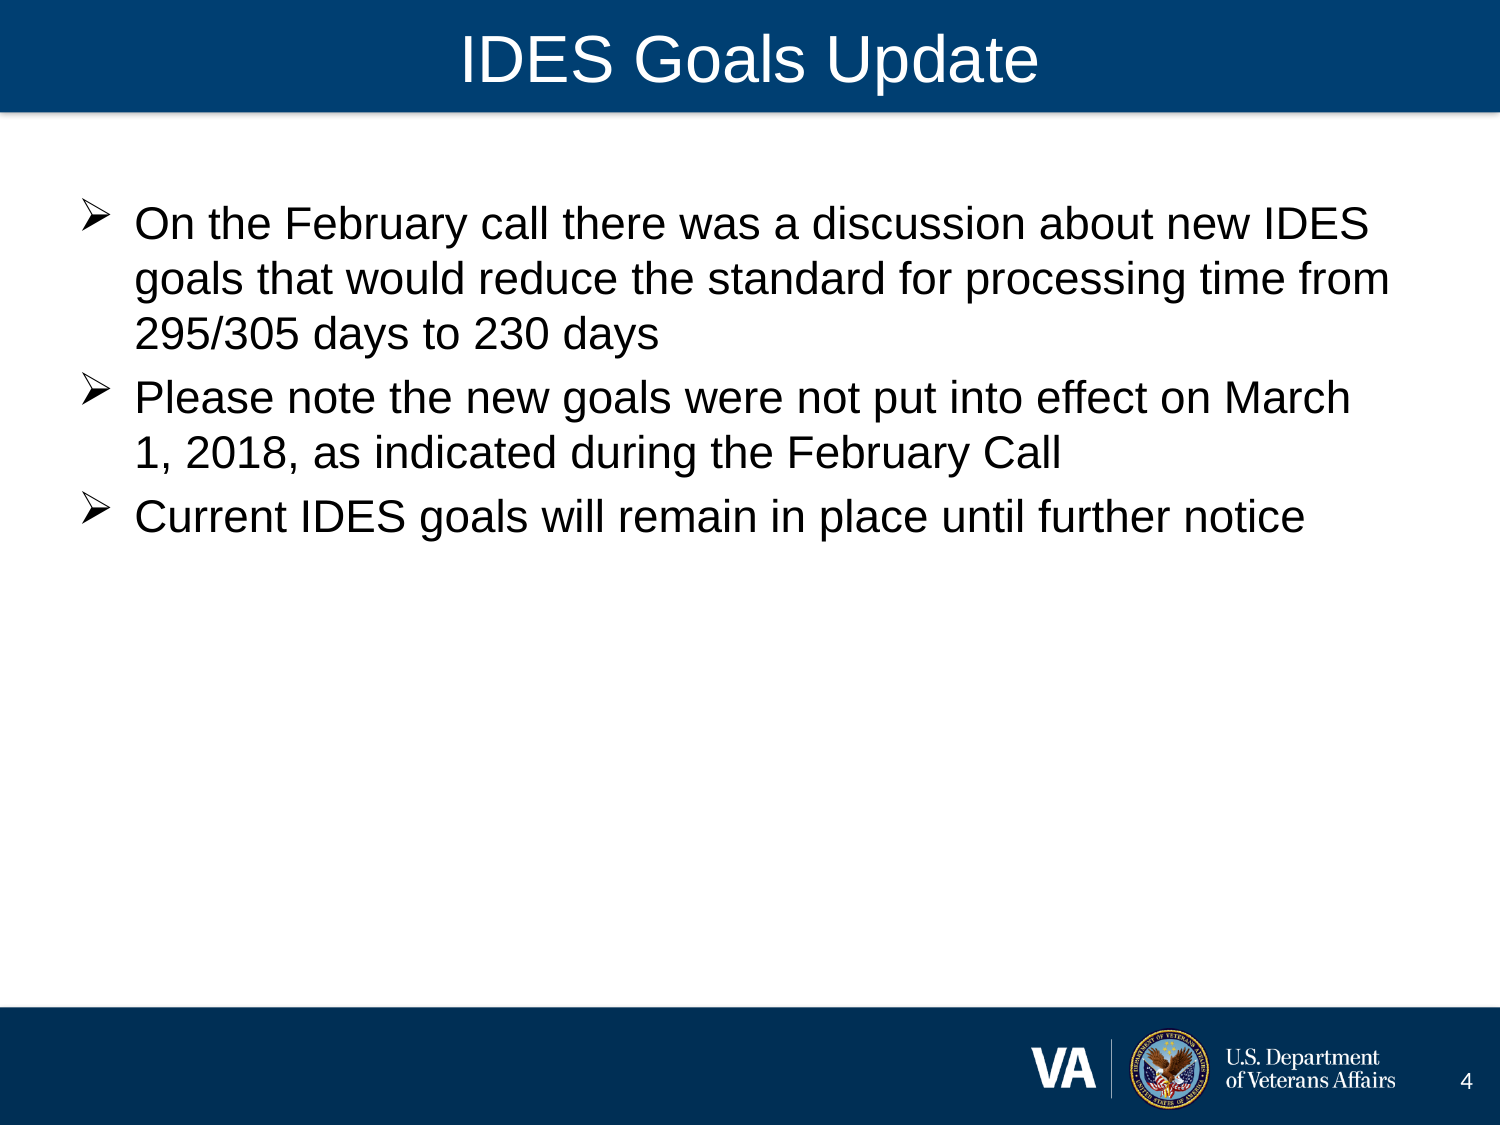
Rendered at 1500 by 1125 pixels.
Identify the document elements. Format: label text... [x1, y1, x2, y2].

picture [1031, 1028, 1395, 1110]
title IDES Goals Update [0, 0, 1500, 113]
list On the February call there was a discussion about new IDES goals that would reduce the standard for processing time from 295/305 days to 230 days Please note the new goals were not put into effect on March 1, 2018, as indicated during the February Call Current IDES goals will remain in place until further notice [63, 185, 1414, 561]
slide_number 4 [1138, 1049, 1489, 1110]
